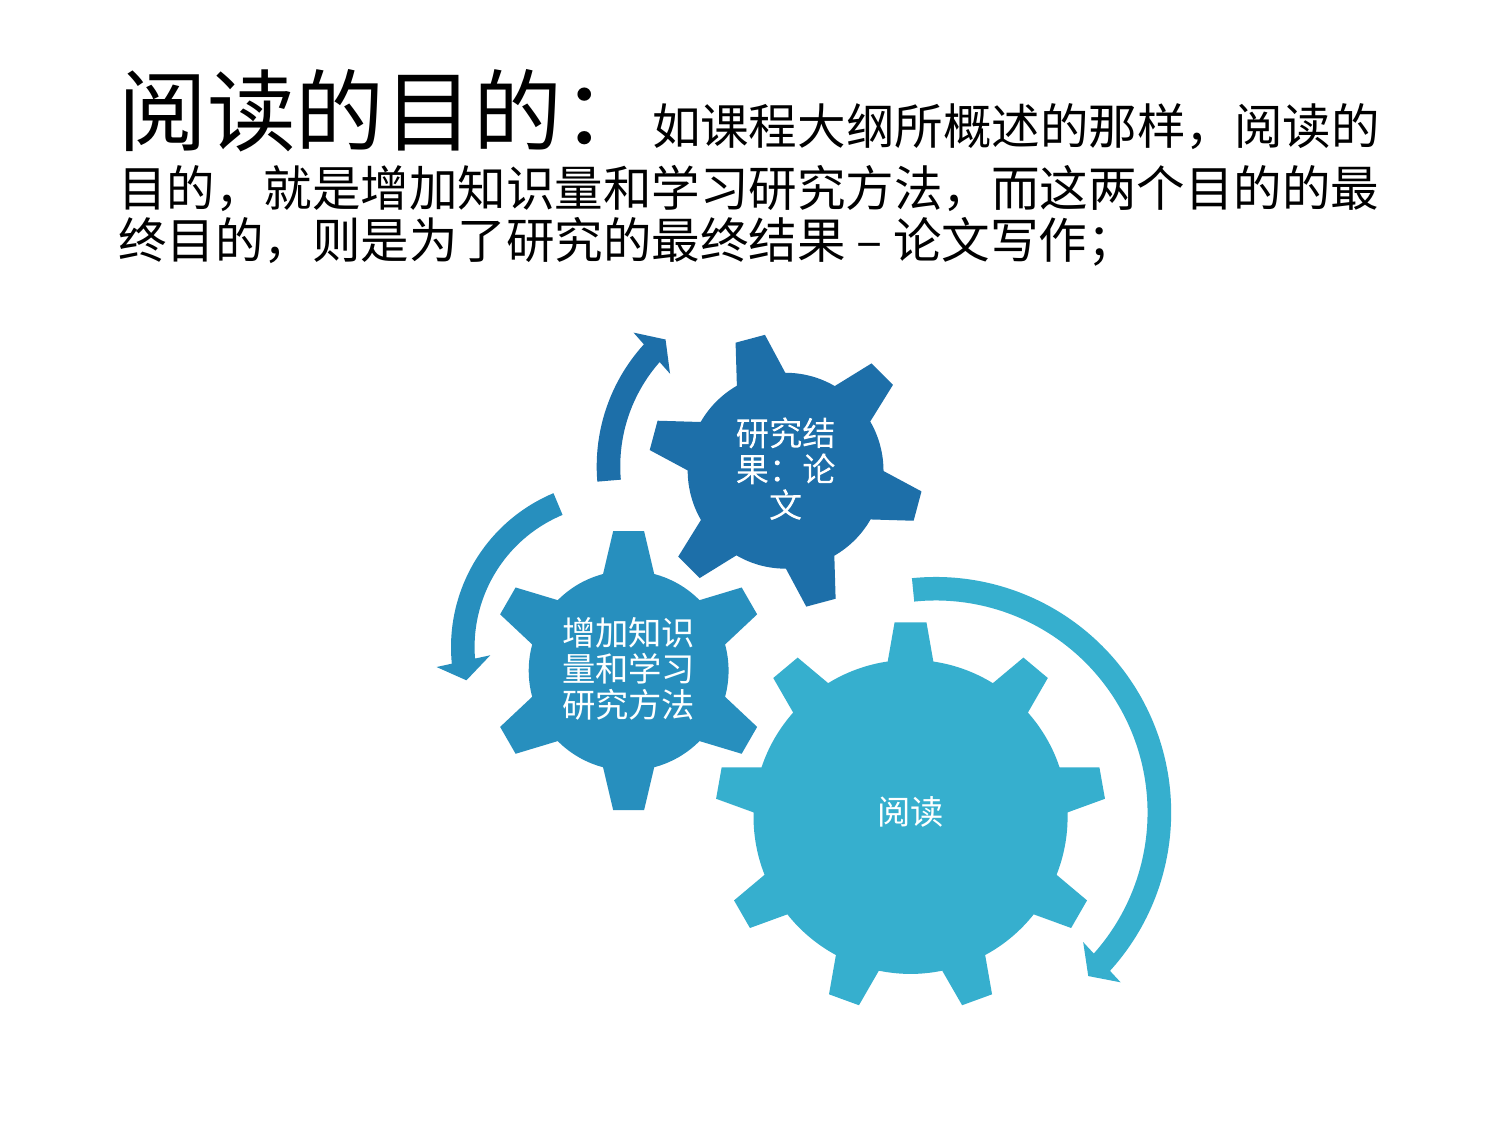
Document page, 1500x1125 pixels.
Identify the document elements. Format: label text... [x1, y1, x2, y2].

title 阅读的目的：如课程大纲所概述的那样，阅读的目的，就是增加知识量和学习研究方法，而这两个目的的最终目的，则是为了研究的最终结果 – 论文写作； [103, 59, 1397, 278]
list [103, 299, 1397, 1014]
